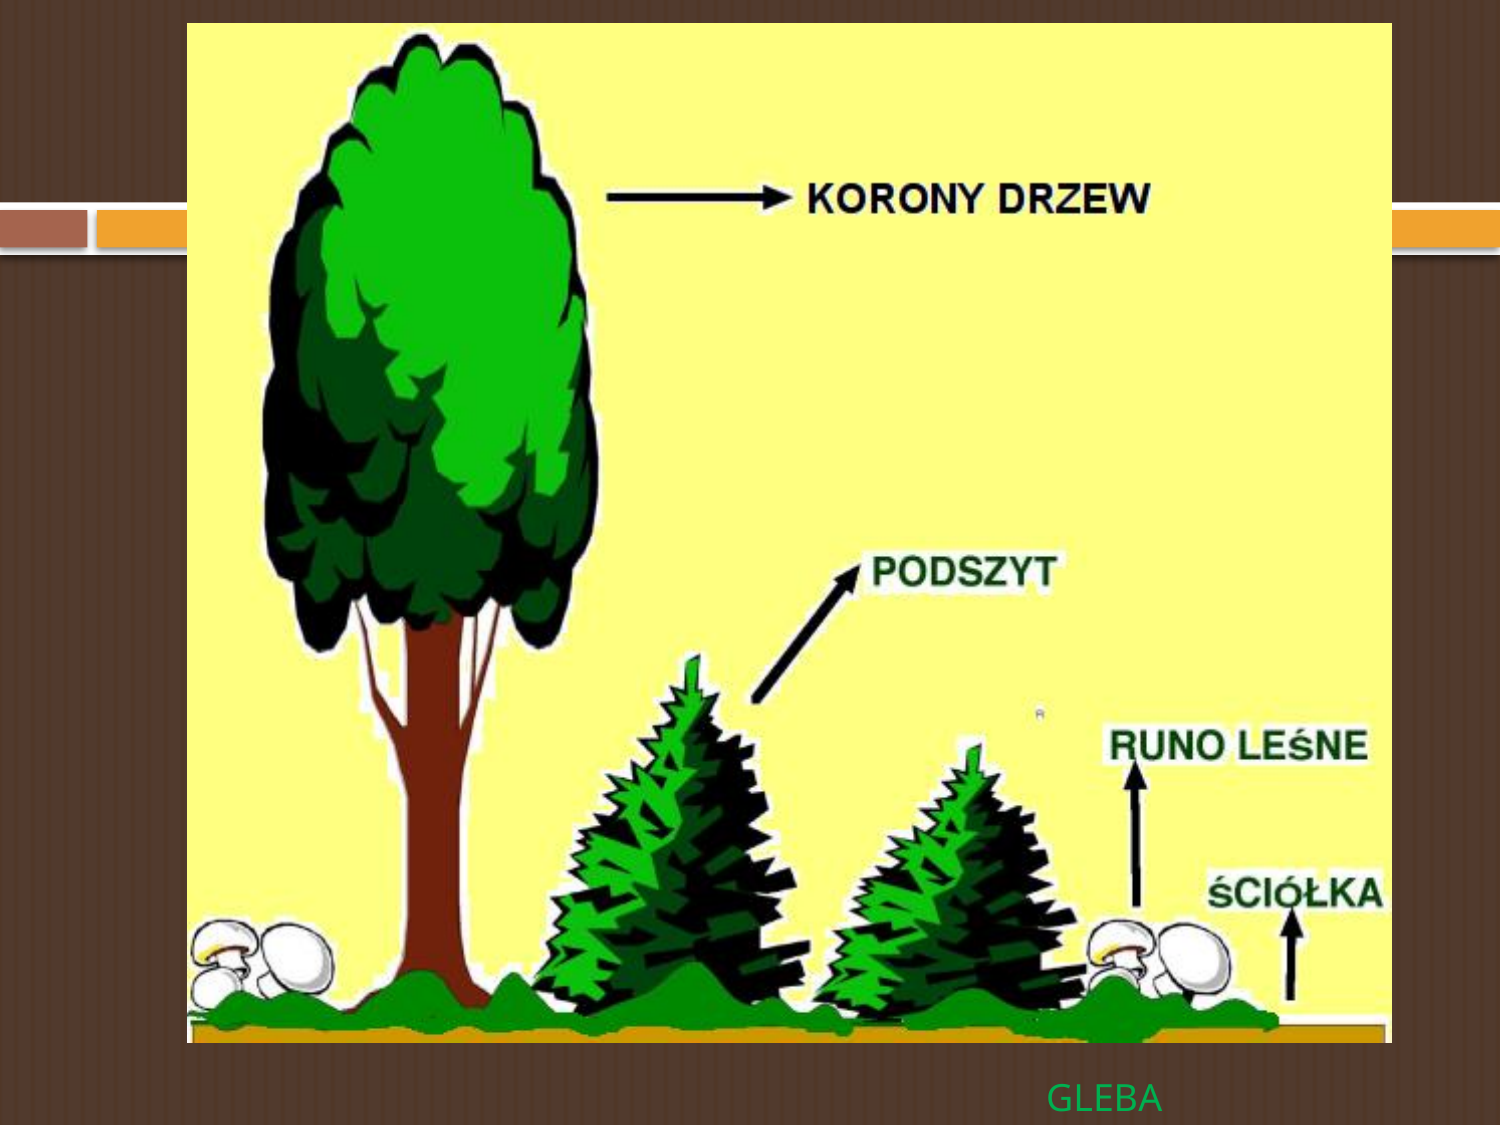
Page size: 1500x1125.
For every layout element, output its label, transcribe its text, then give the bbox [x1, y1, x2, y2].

text_box GLEBA [1031, 1066, 1360, 1125]
picture [187, 23, 1392, 1044]
